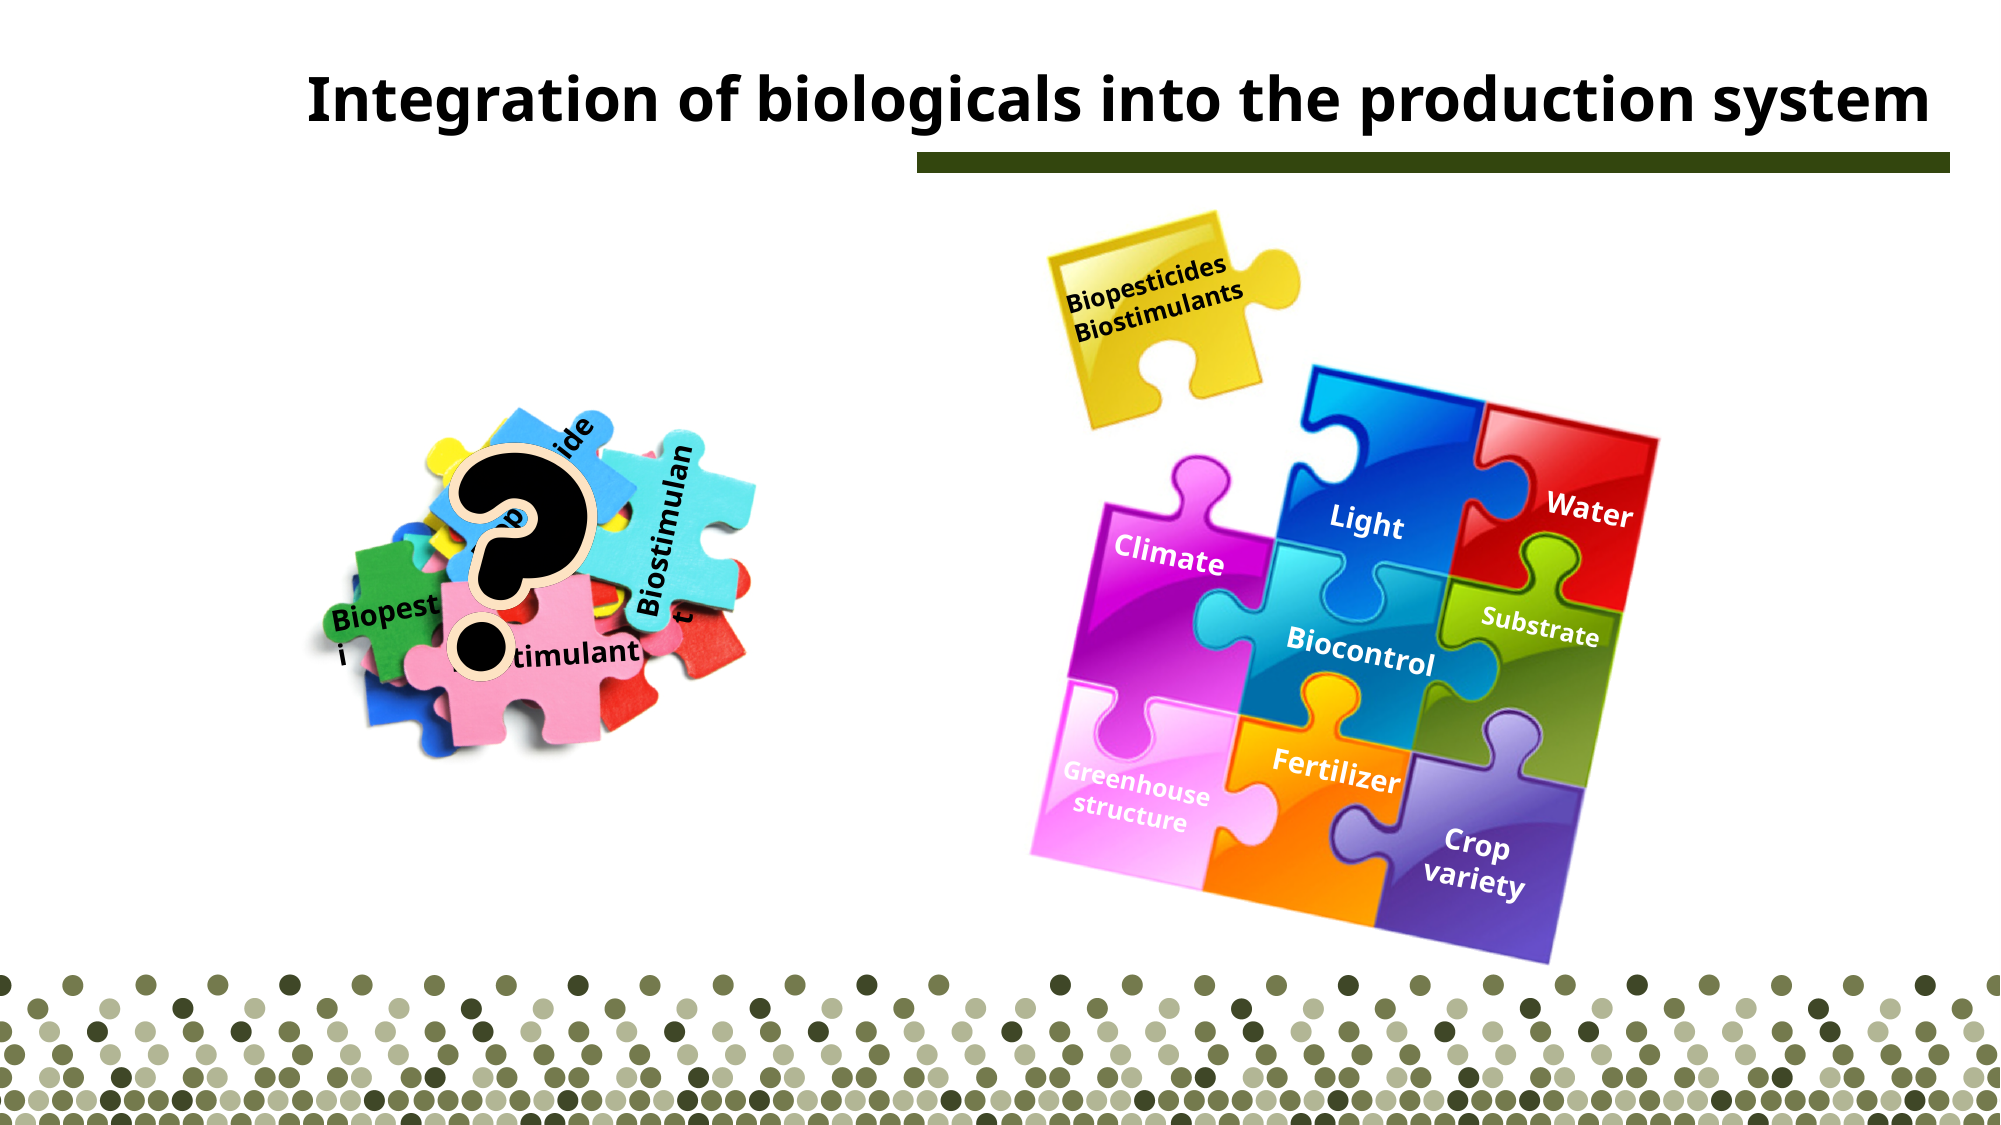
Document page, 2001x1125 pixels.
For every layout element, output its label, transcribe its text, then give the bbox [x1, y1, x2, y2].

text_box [288, 359, 798, 786]
title Integration of biologicals into the production system [62, 51, 1949, 142]
picture [0, 0, 2000, 1125]
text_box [985, 244, 1710, 916]
